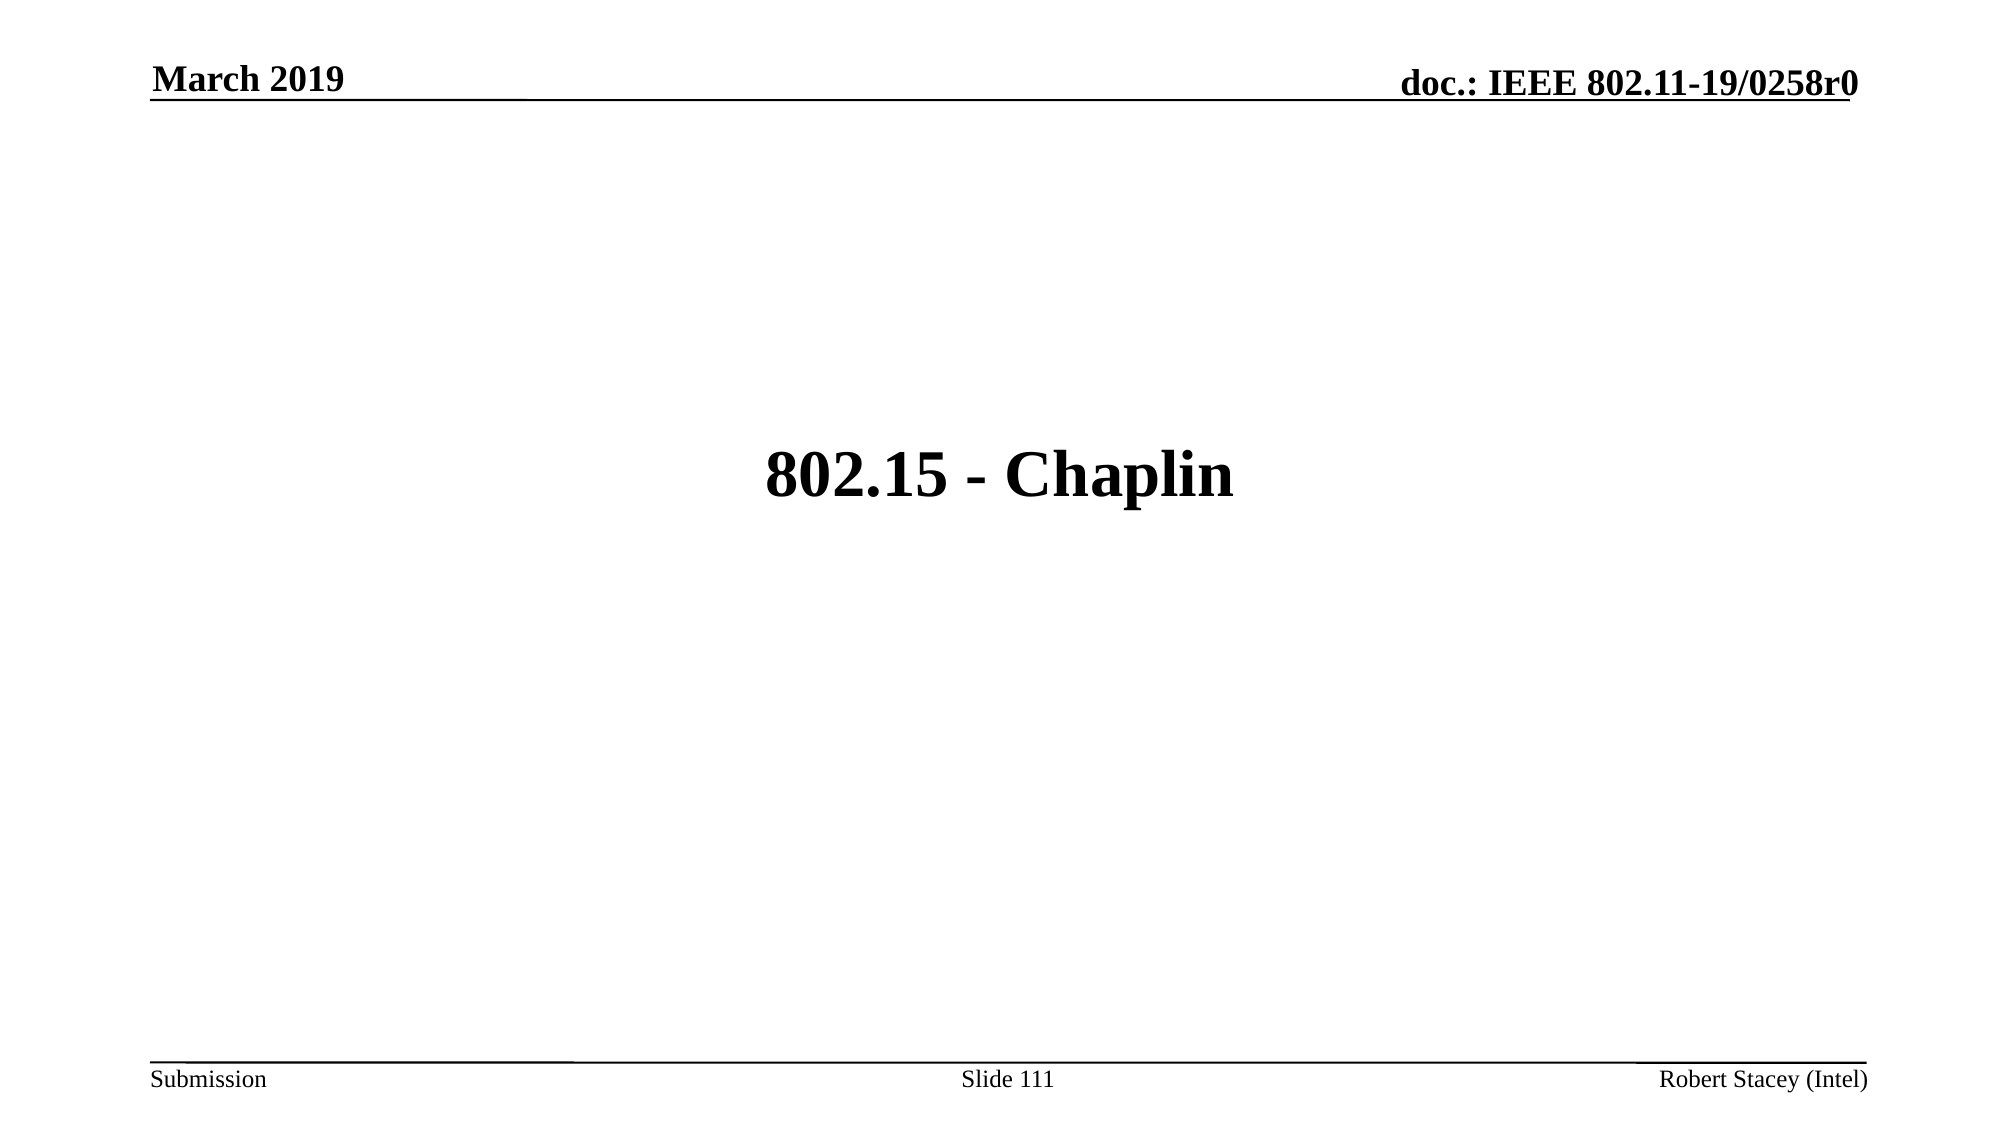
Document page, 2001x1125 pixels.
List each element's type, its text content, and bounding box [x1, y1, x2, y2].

footer Robert Stacey (Intel) [1171, 1061, 1869, 1093]
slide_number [152, 54, 563, 100]
slide_number Slide 111 [950, 1061, 1067, 1123]
title 802.15 - Chaplin [149, 349, 1851, 591]
